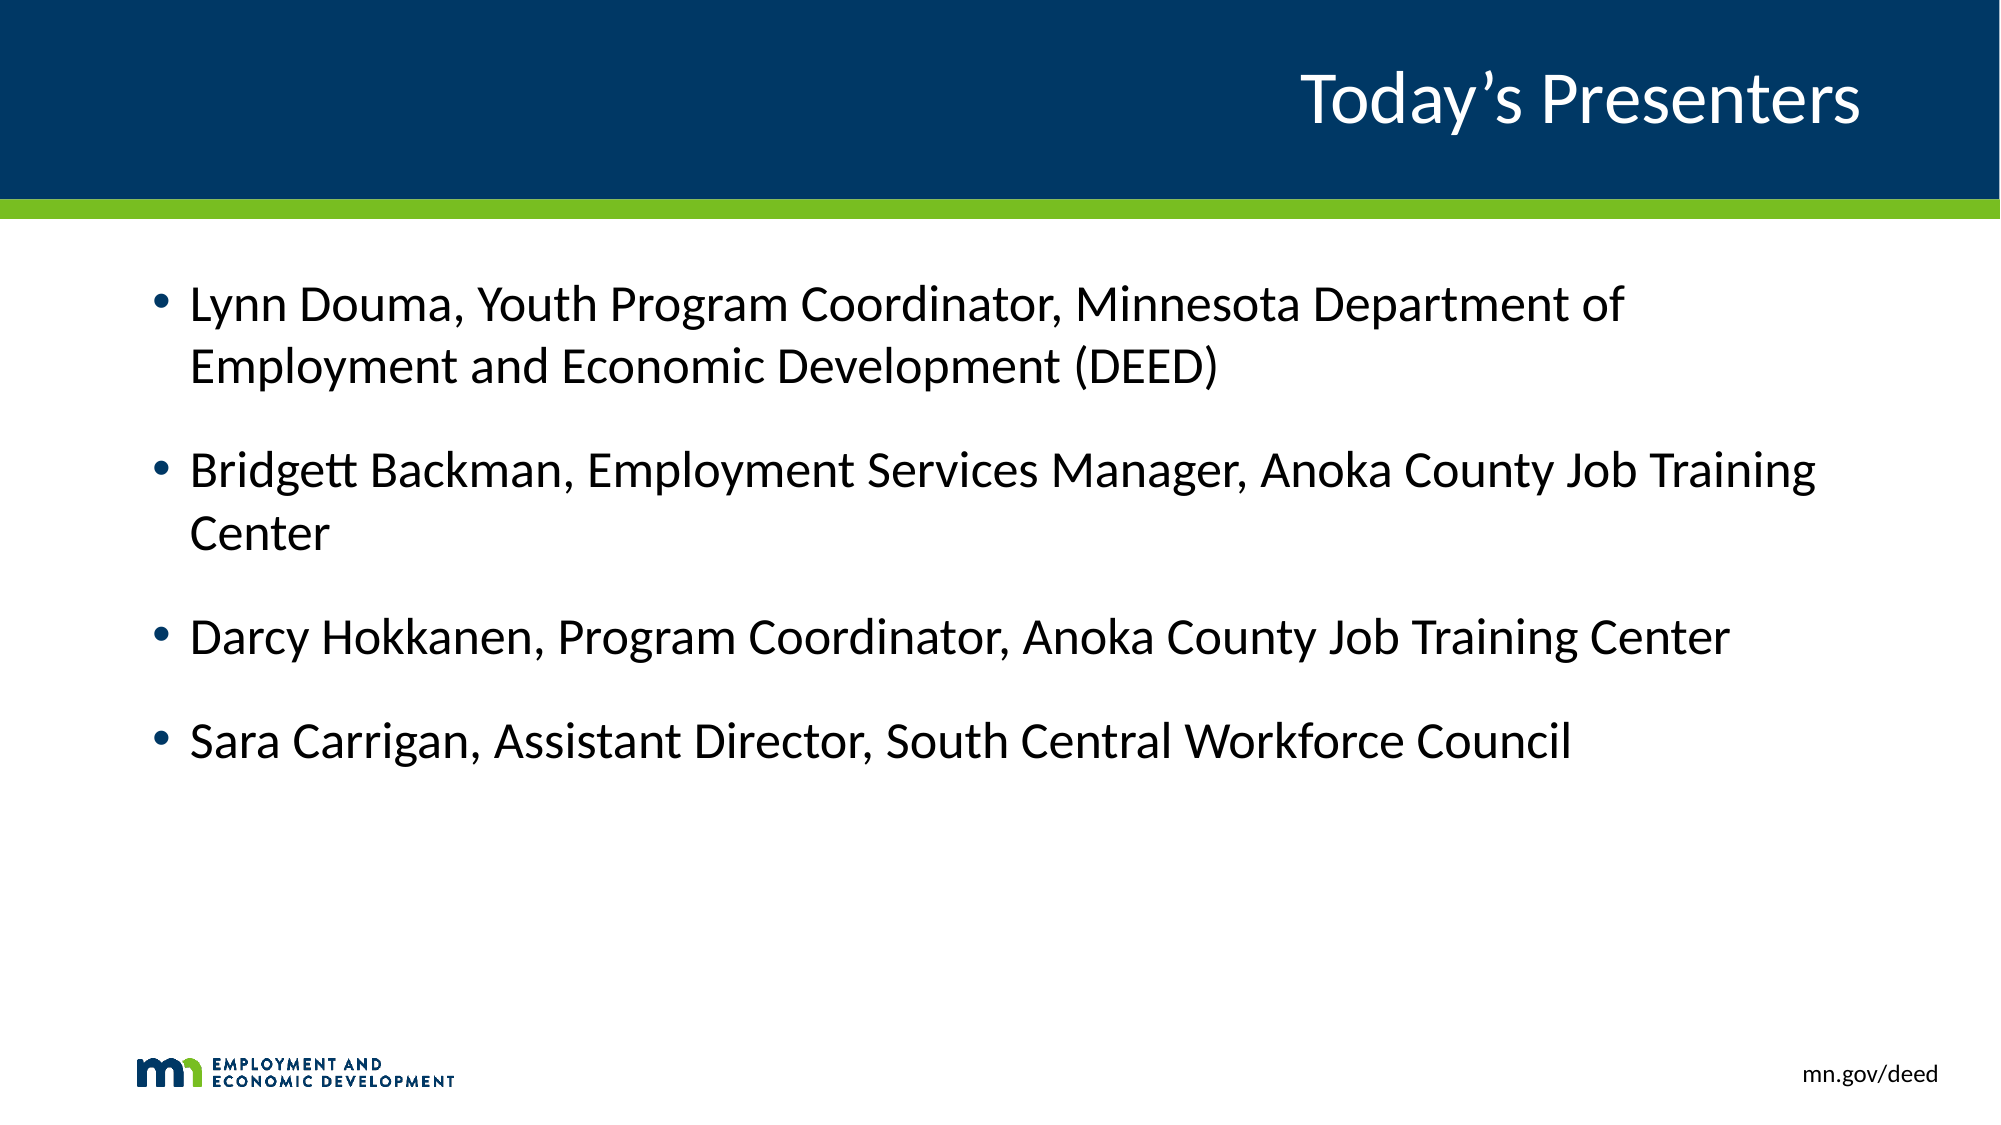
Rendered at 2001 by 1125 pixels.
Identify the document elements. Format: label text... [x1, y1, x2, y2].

list Lynn Douma, Youth Program Coordinator, Minnesota Department of Employment and Economic Development (DEED) Bridgett Backman, Employment Services Manager, Anoka County Job Training Center Darcy Hokkanen, Program Coordinator, Anoka County Job Training Center Sara Carrigan, Assistant Director, South Central Workforce Council [137, 261, 1863, 1014]
title Today’s Presenters [137, 0, 1863, 200]
picture [137, 1058, 454, 1087]
footer mn.gov/deed [1037, 1042, 1955, 1103]
